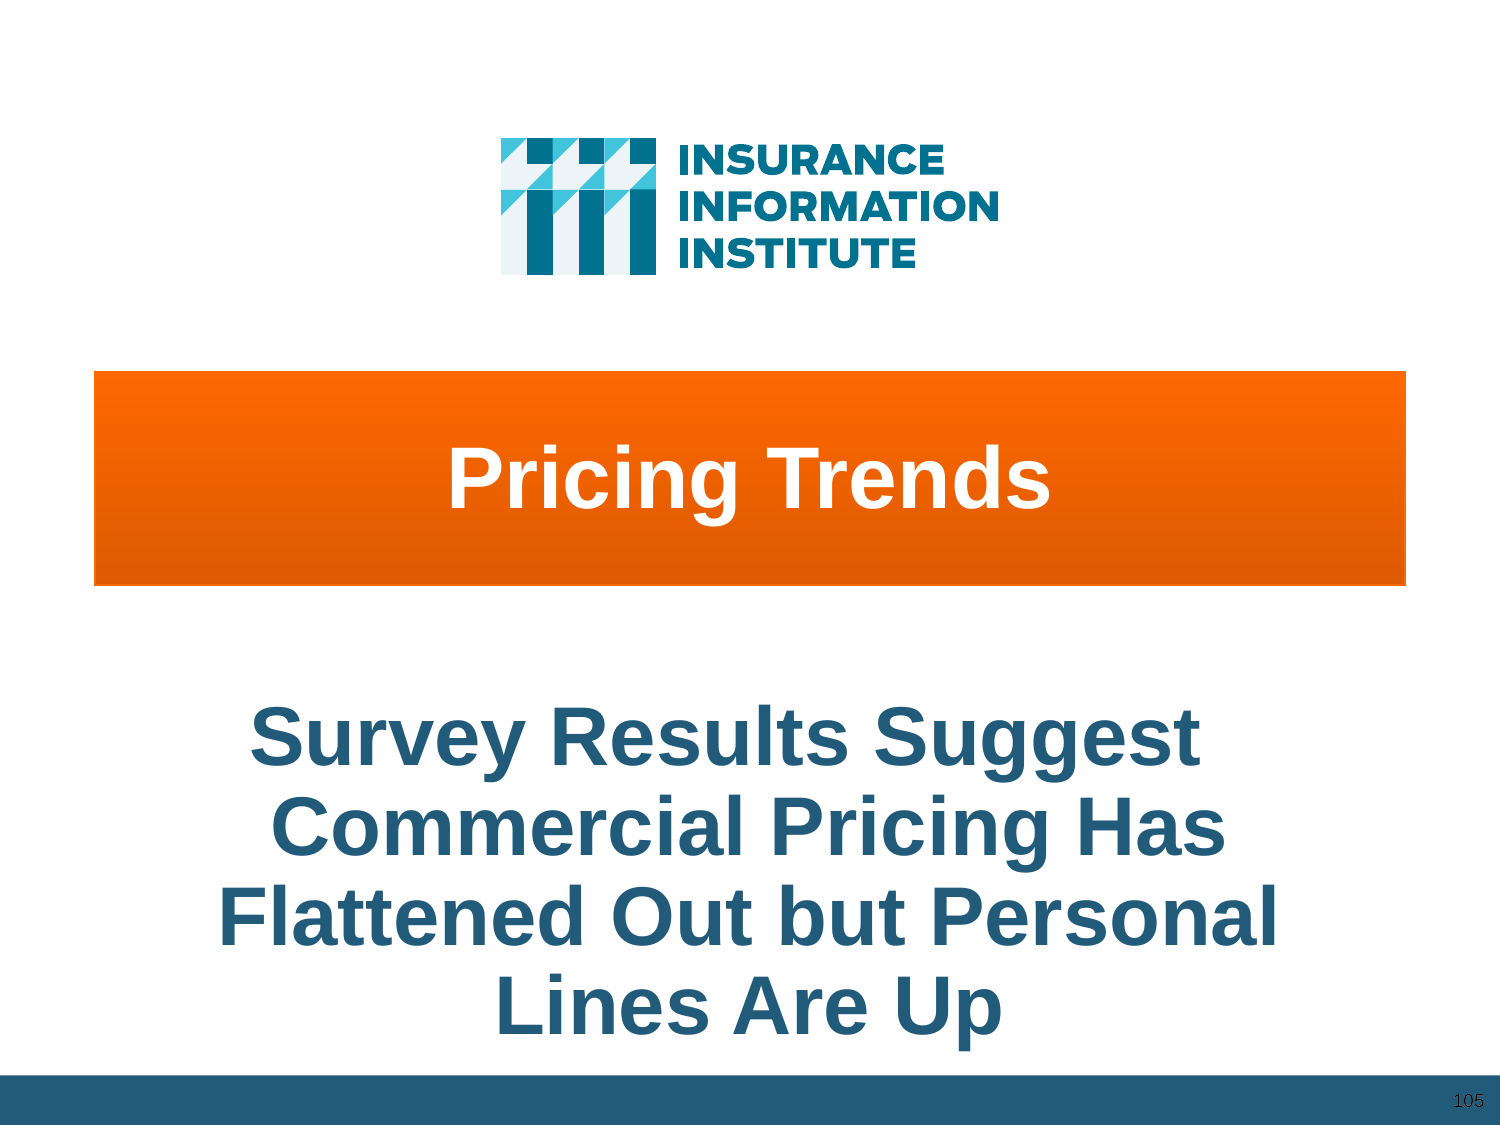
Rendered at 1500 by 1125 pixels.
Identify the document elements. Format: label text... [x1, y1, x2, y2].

text_box Survey Results Suggest Commercial Pricing Has Flattened Out but Personal Lines Are Up [82, 685, 1369, 1061]
picture [500, 137, 998, 275]
text_box Pricing Trends [95, 372, 1405, 585]
slide_number 105 [1410, 1091, 1485, 1112]
text_box [0, 1075, 1500, 1125]
